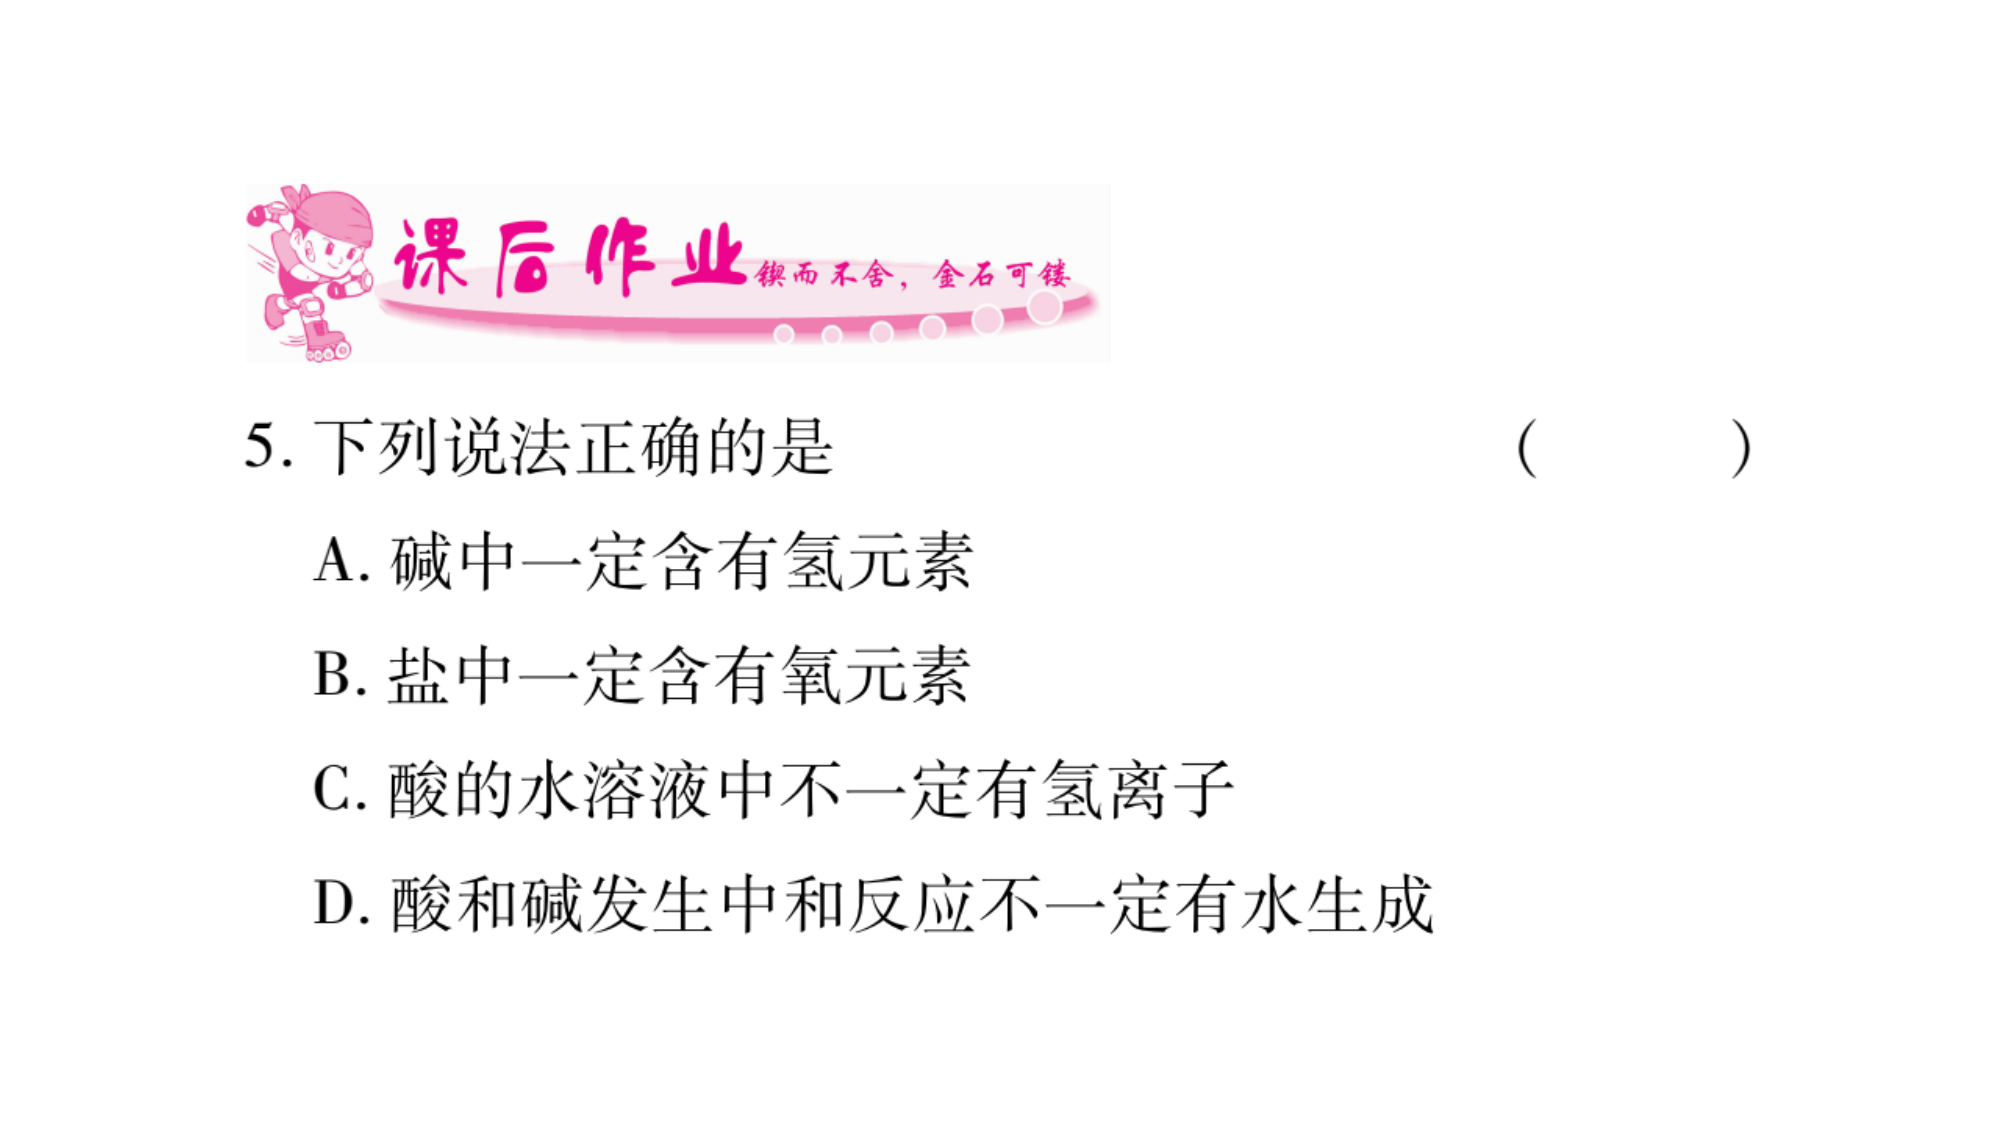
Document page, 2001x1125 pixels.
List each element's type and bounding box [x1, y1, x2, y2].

picture [231, 175, 1769, 950]
